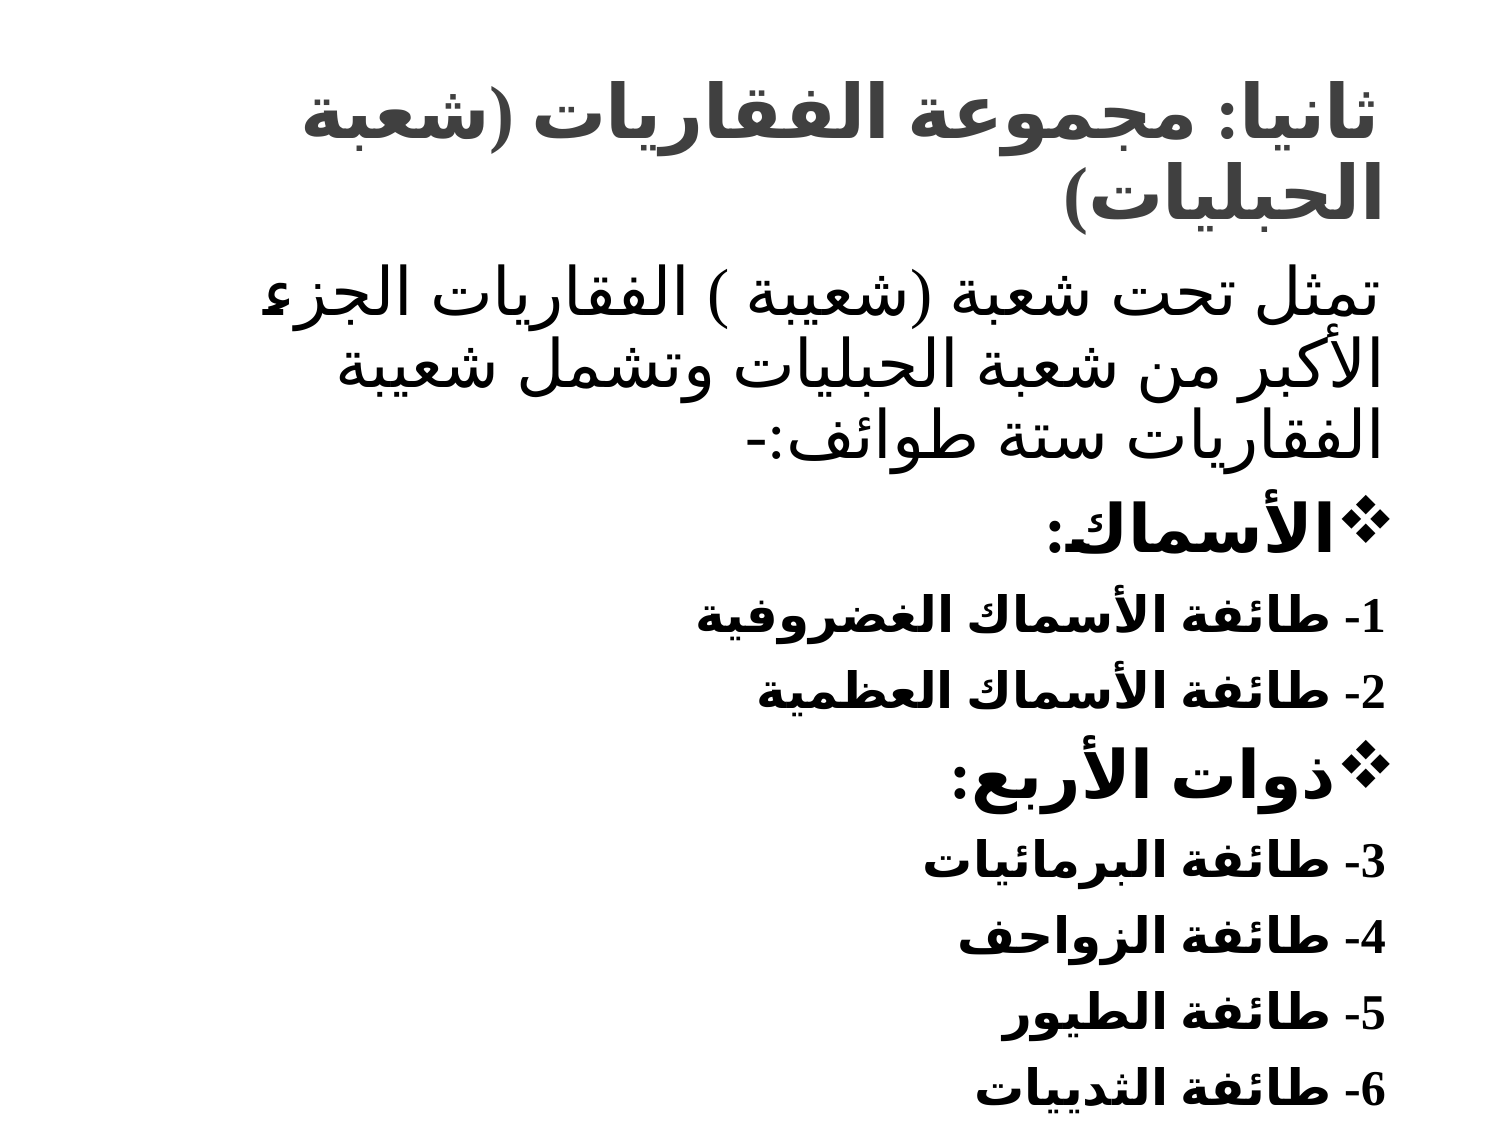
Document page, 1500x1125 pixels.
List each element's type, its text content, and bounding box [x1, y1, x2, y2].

text_box ثانيا: مجموعة الفقاريات (شعبة الحبليات) تمثل تحت شعبة (شعيبة ) الفقاريات الجزء الأكبر من شعبة الحبليات وتشمل شعيبة الفقاريات ستة طوائف:- الأسماك: 1- طائفة الأسماك الغضروفية 2- طائفة الأسماك العظمية ذوات الأربع: 3- طائفة البرمائيات 4- طائفة الزواحف 5- طائفة الطيور 6- طائفة الثدييات [87, 66, 1412, 1124]
